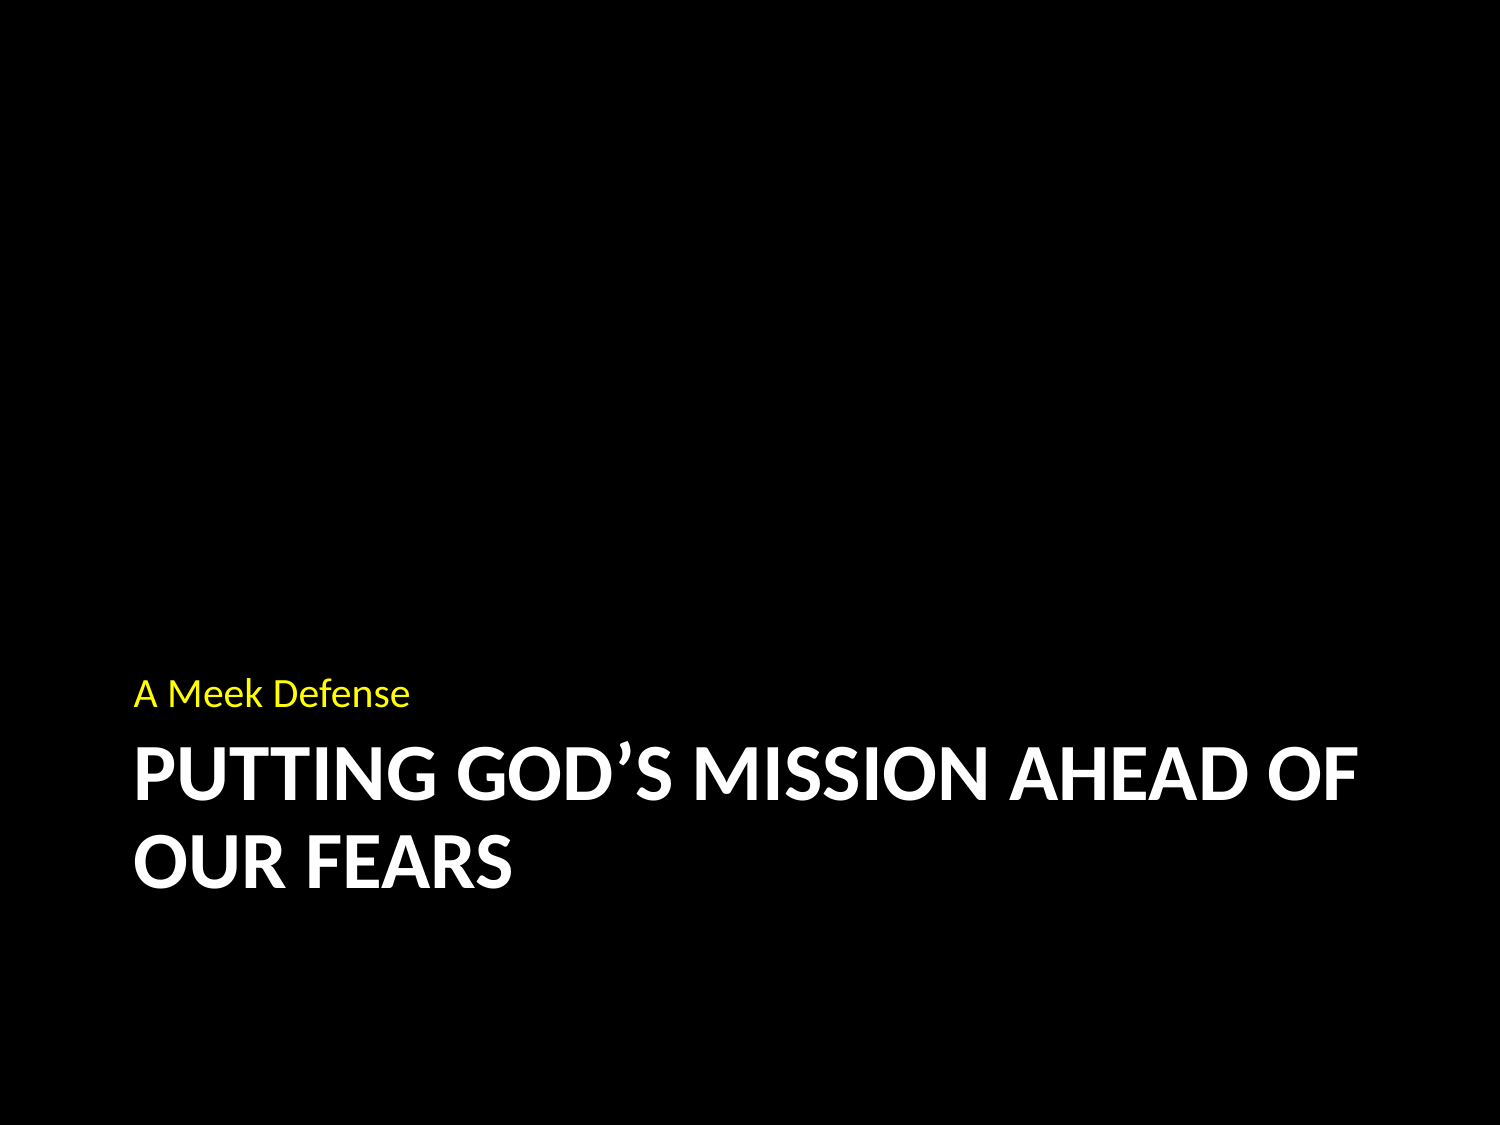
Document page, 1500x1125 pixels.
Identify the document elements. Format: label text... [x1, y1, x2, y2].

title Putting god’s mission ahead of our fears [118, 723, 1394, 947]
list A Meek Defense [118, 476, 1394, 723]
